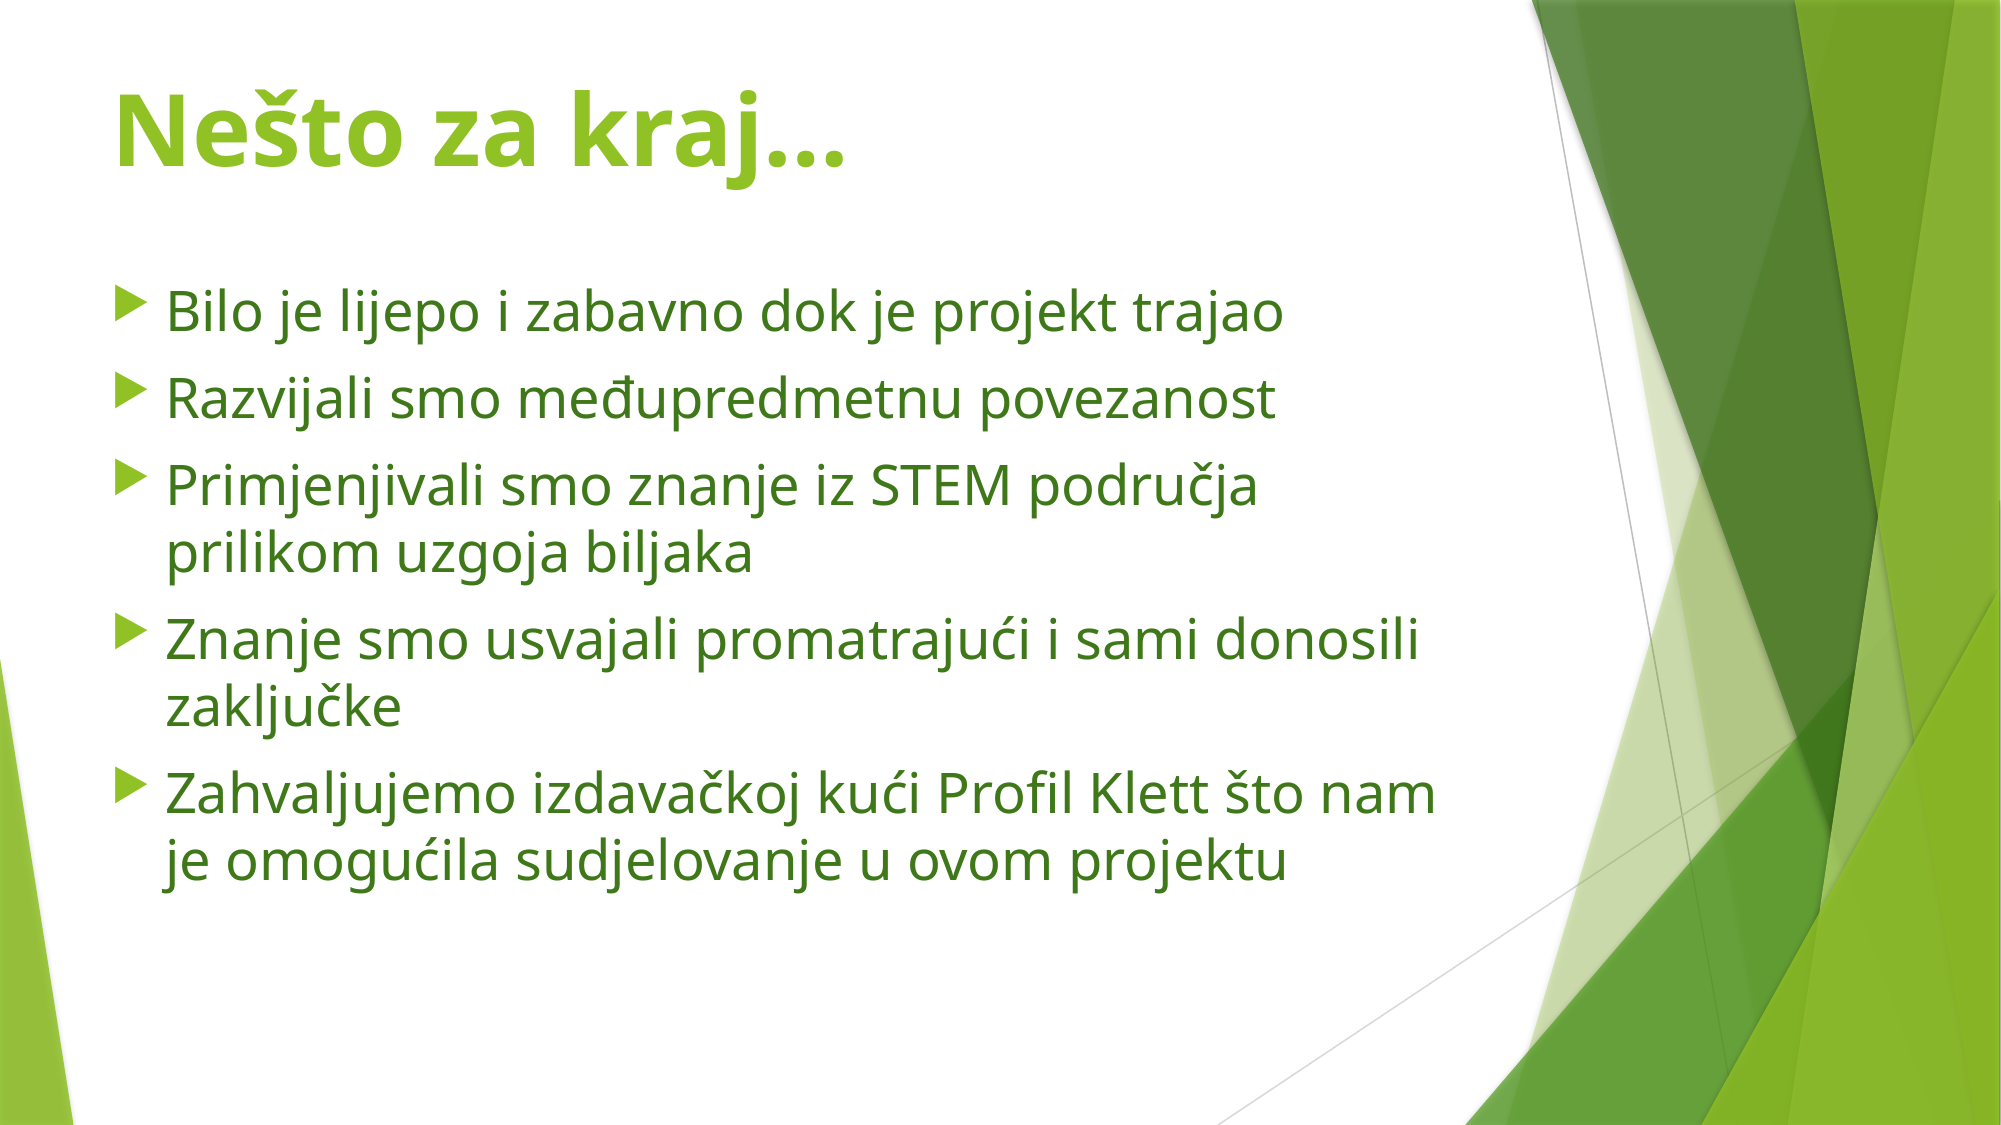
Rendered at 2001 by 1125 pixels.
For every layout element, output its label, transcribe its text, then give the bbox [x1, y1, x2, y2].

list Bilo je lijepo i zabavno dok je projekt trajao Razvijali smo međupredmetnu povezanost Primjenjivali smo znanje iz STEM područja prilikom uzgoja biljaka Znanje smo usvajali promatrajući i sami donosili zaključke Zahvaljujemo izdavačkoj kući Profil Klett što nam je omogućila sudjelovanje u ovom projektu [96, 267, 1507, 905]
title Nešto za kraj… [96, 59, 1507, 223]
